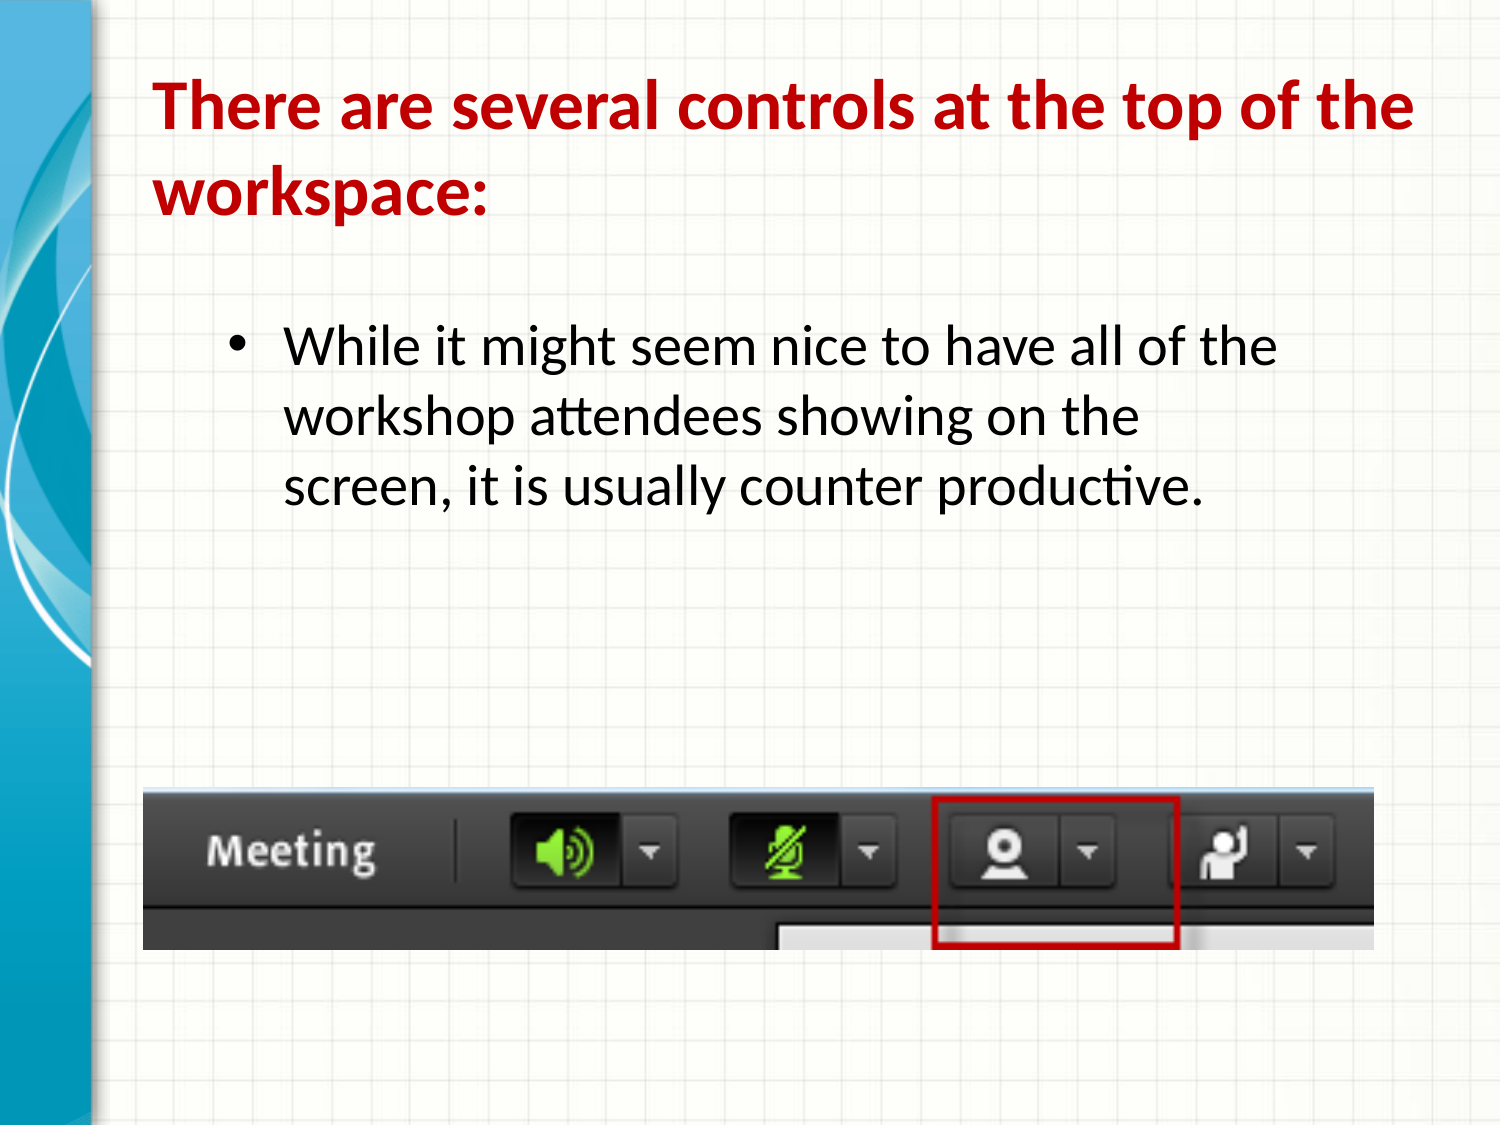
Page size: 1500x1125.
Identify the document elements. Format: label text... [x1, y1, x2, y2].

title There are several controls at the top of the workspace: [138, 50, 1438, 238]
picture [0, 0, 1500, 1125]
list While it might seem nice to have all of the workshop attendees showing on the screen, it is usually counter productive. [212, 299, 1338, 750]
